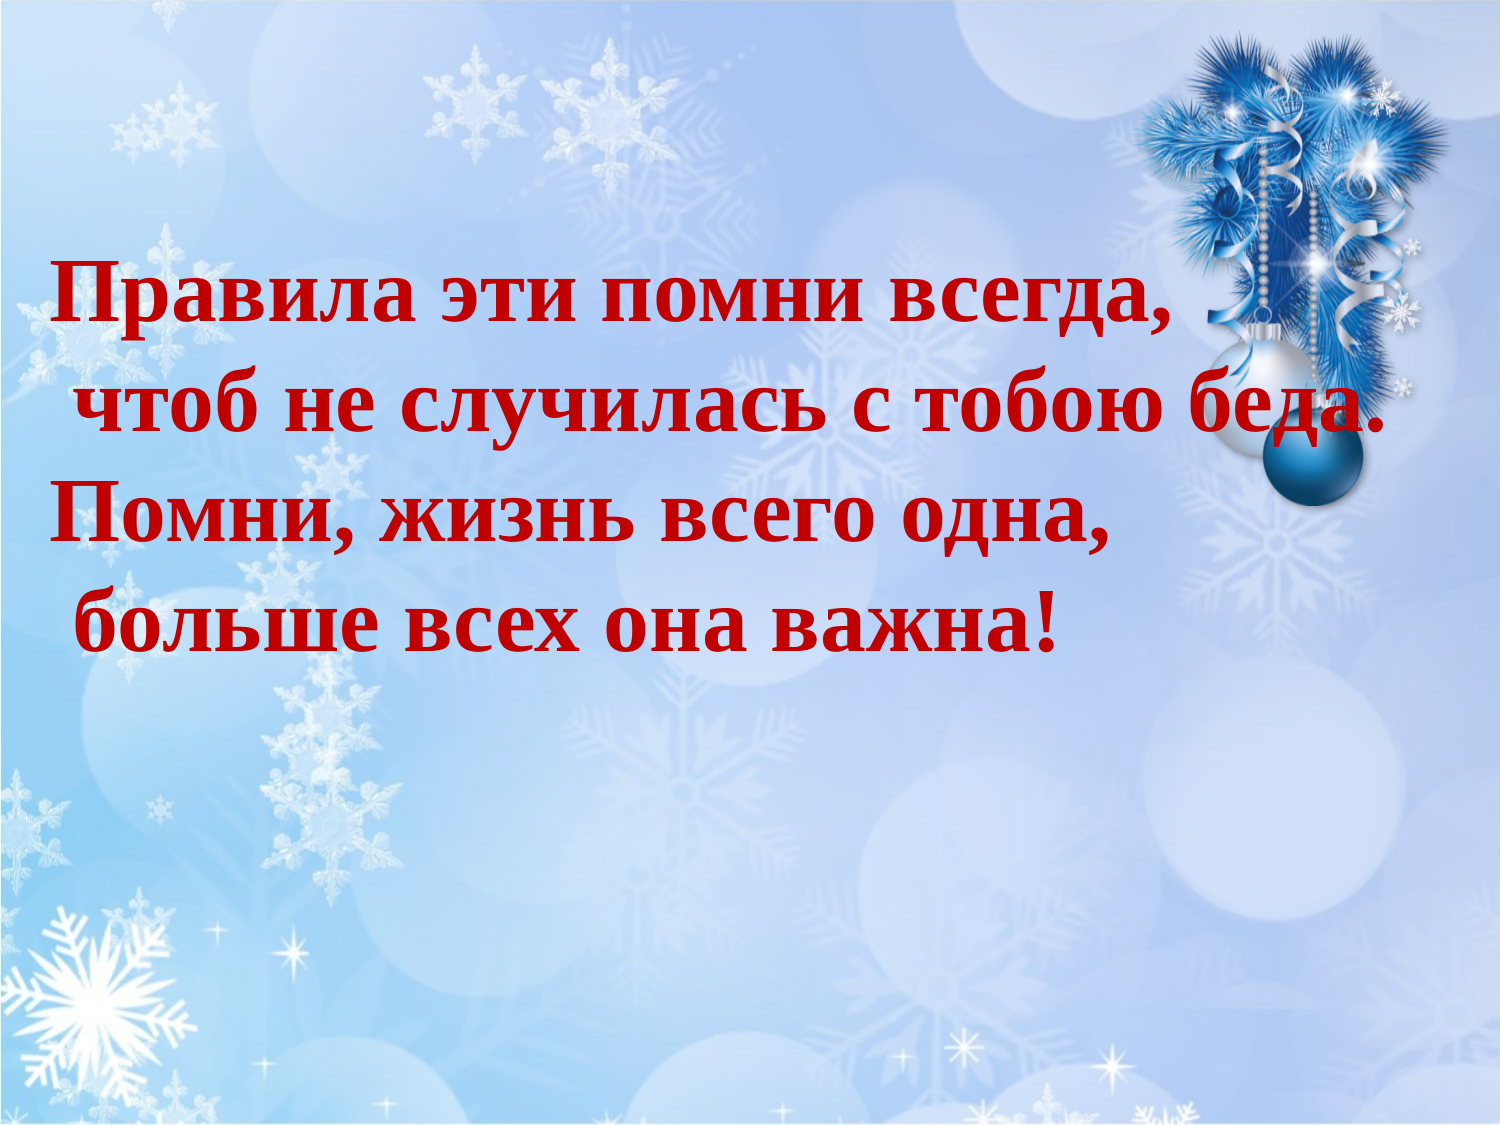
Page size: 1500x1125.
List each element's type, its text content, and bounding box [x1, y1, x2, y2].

picture [1127, 30, 1453, 507]
text_box Правила эти помни всегда, чтоб не случилась с тобою беда. Помни, жизнь всего одна, больше всех она важна! [35, 222, 1430, 908]
